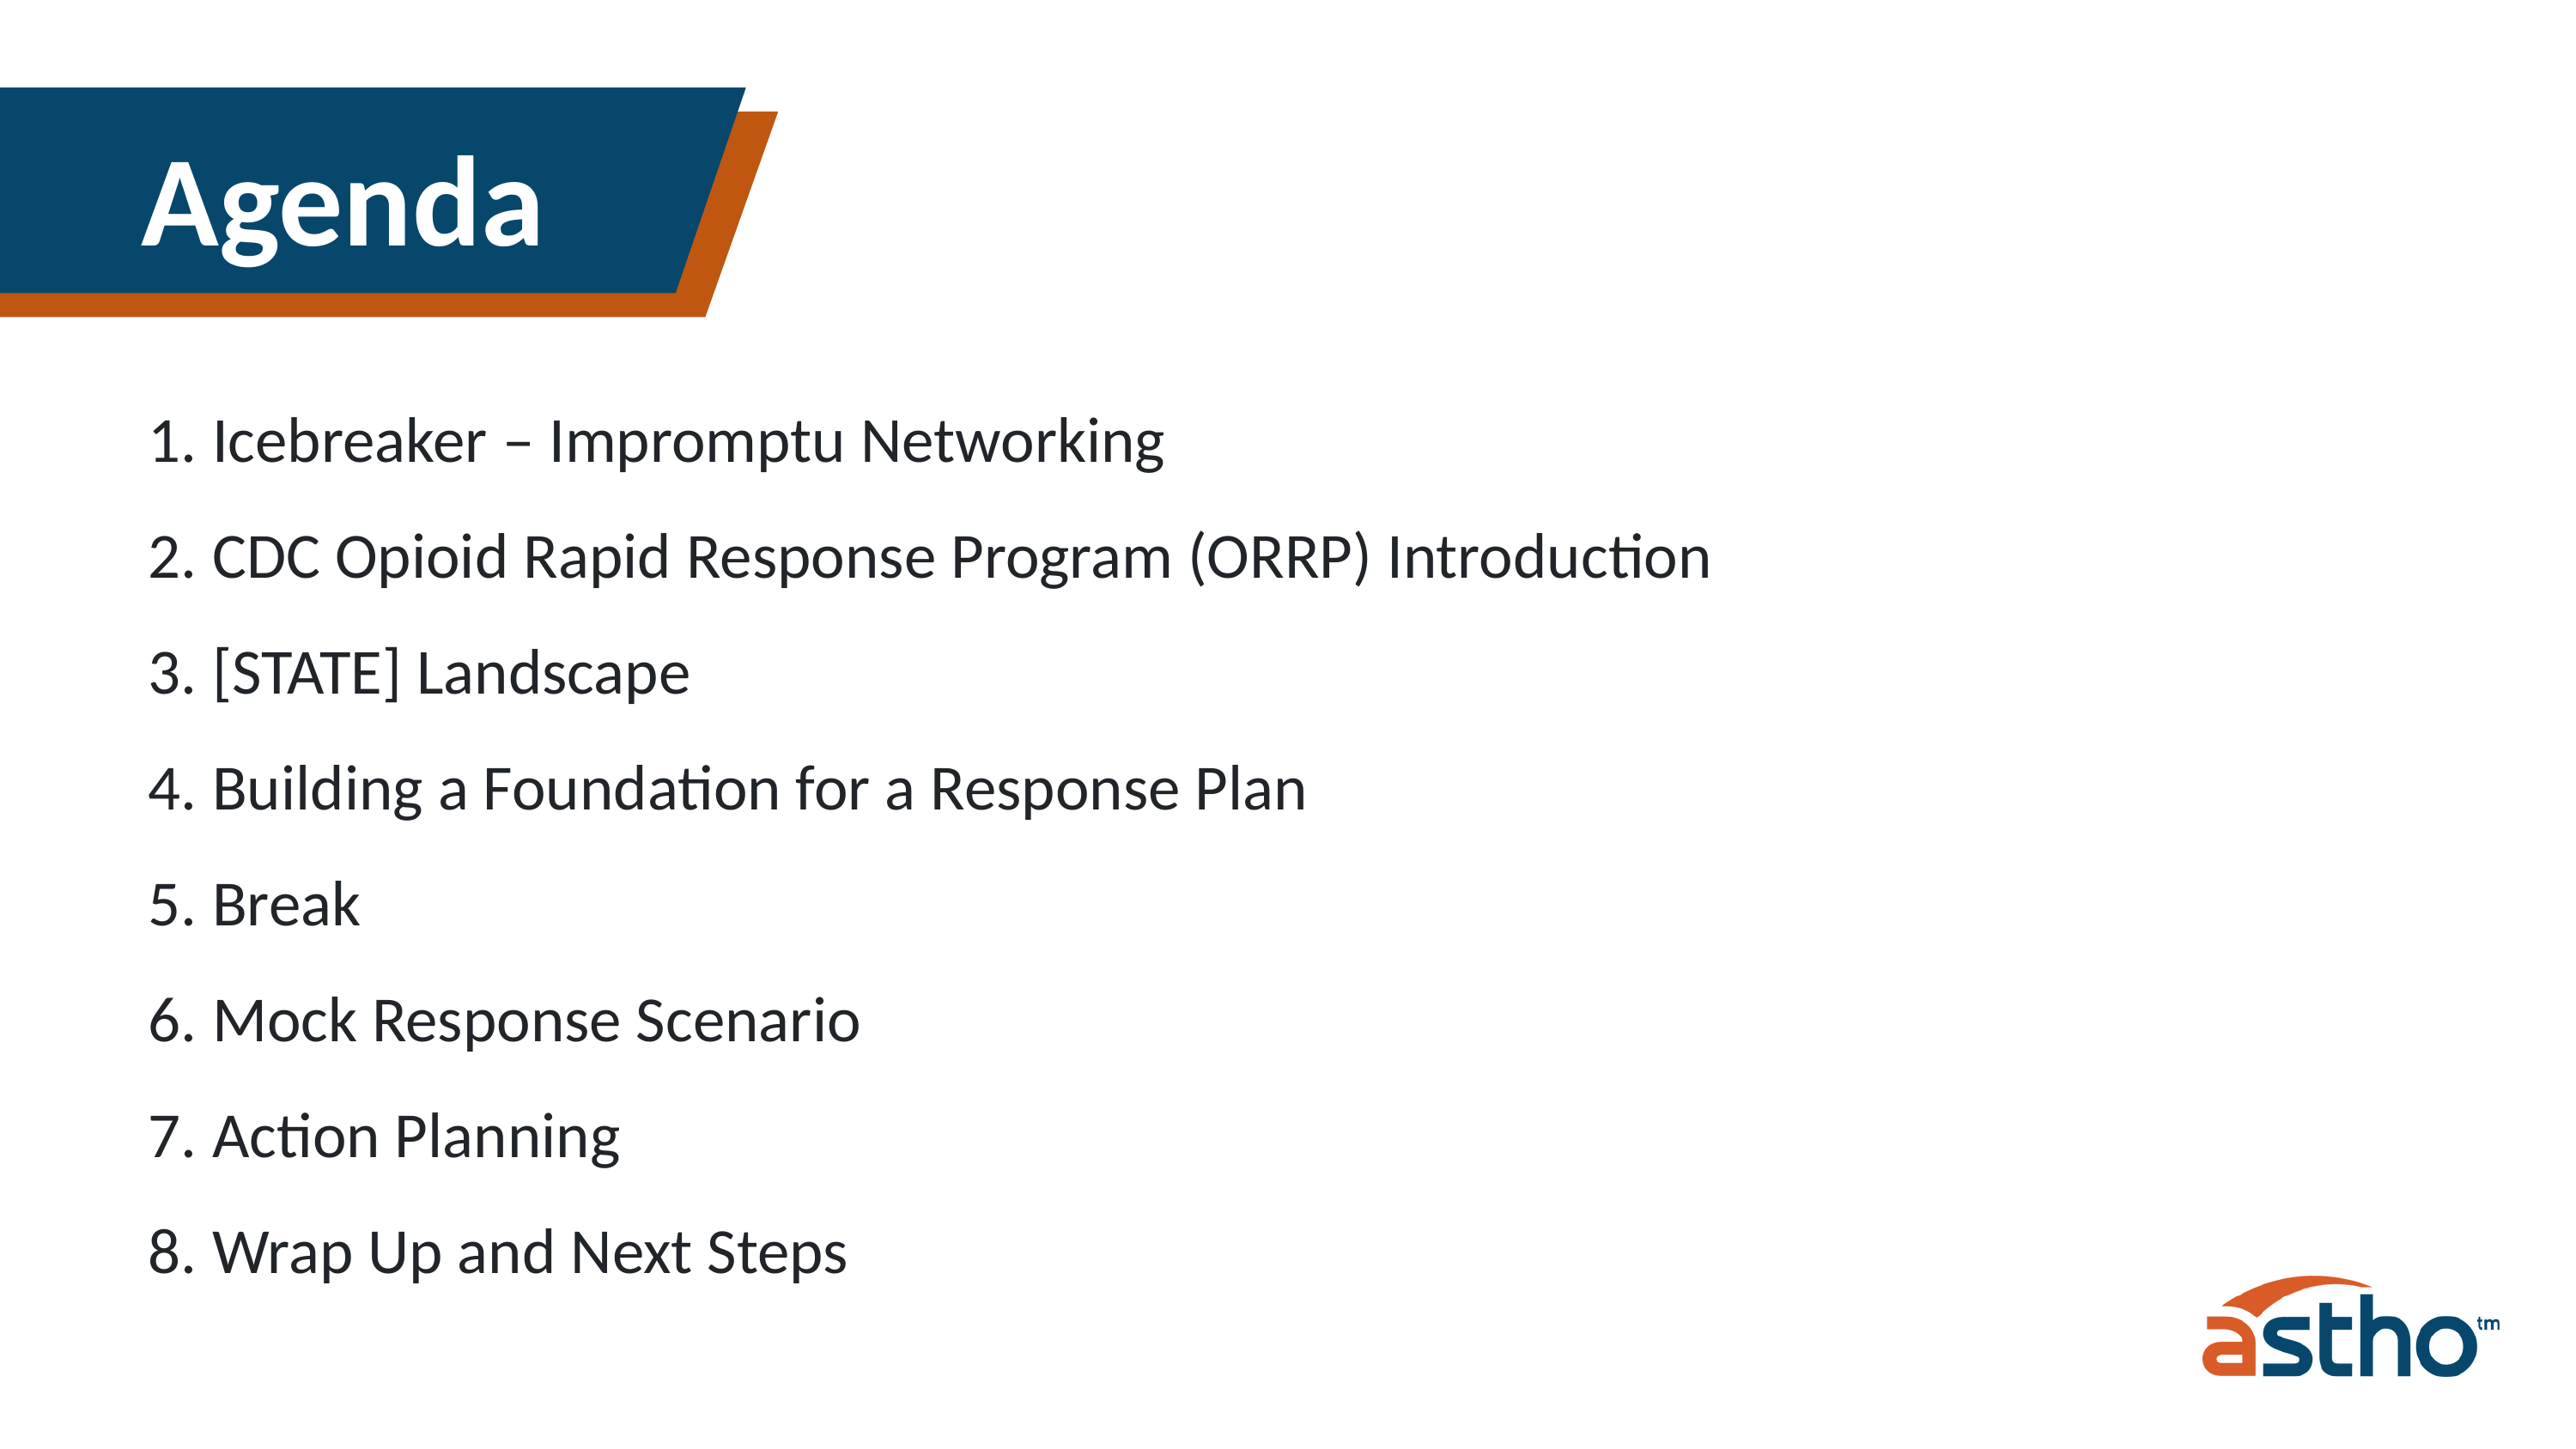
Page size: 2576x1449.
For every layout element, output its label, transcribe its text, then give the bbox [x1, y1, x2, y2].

text_box [0, 111, 779, 318]
picture [2202, 1276, 2500, 1377]
text_box [0, 87, 746, 294]
text_box Agenda [141, 91, 580, 272]
text_box Icebreaker – Impromptu Networking CDC Opioid Rapid Response Program (ORRP) Introduction [STATE] Landscape Building a Foundation for a Response Plan Break Mock Response Scenario Action Planning Wrap Up and Next Steps [112, 359, 1760, 1287]
